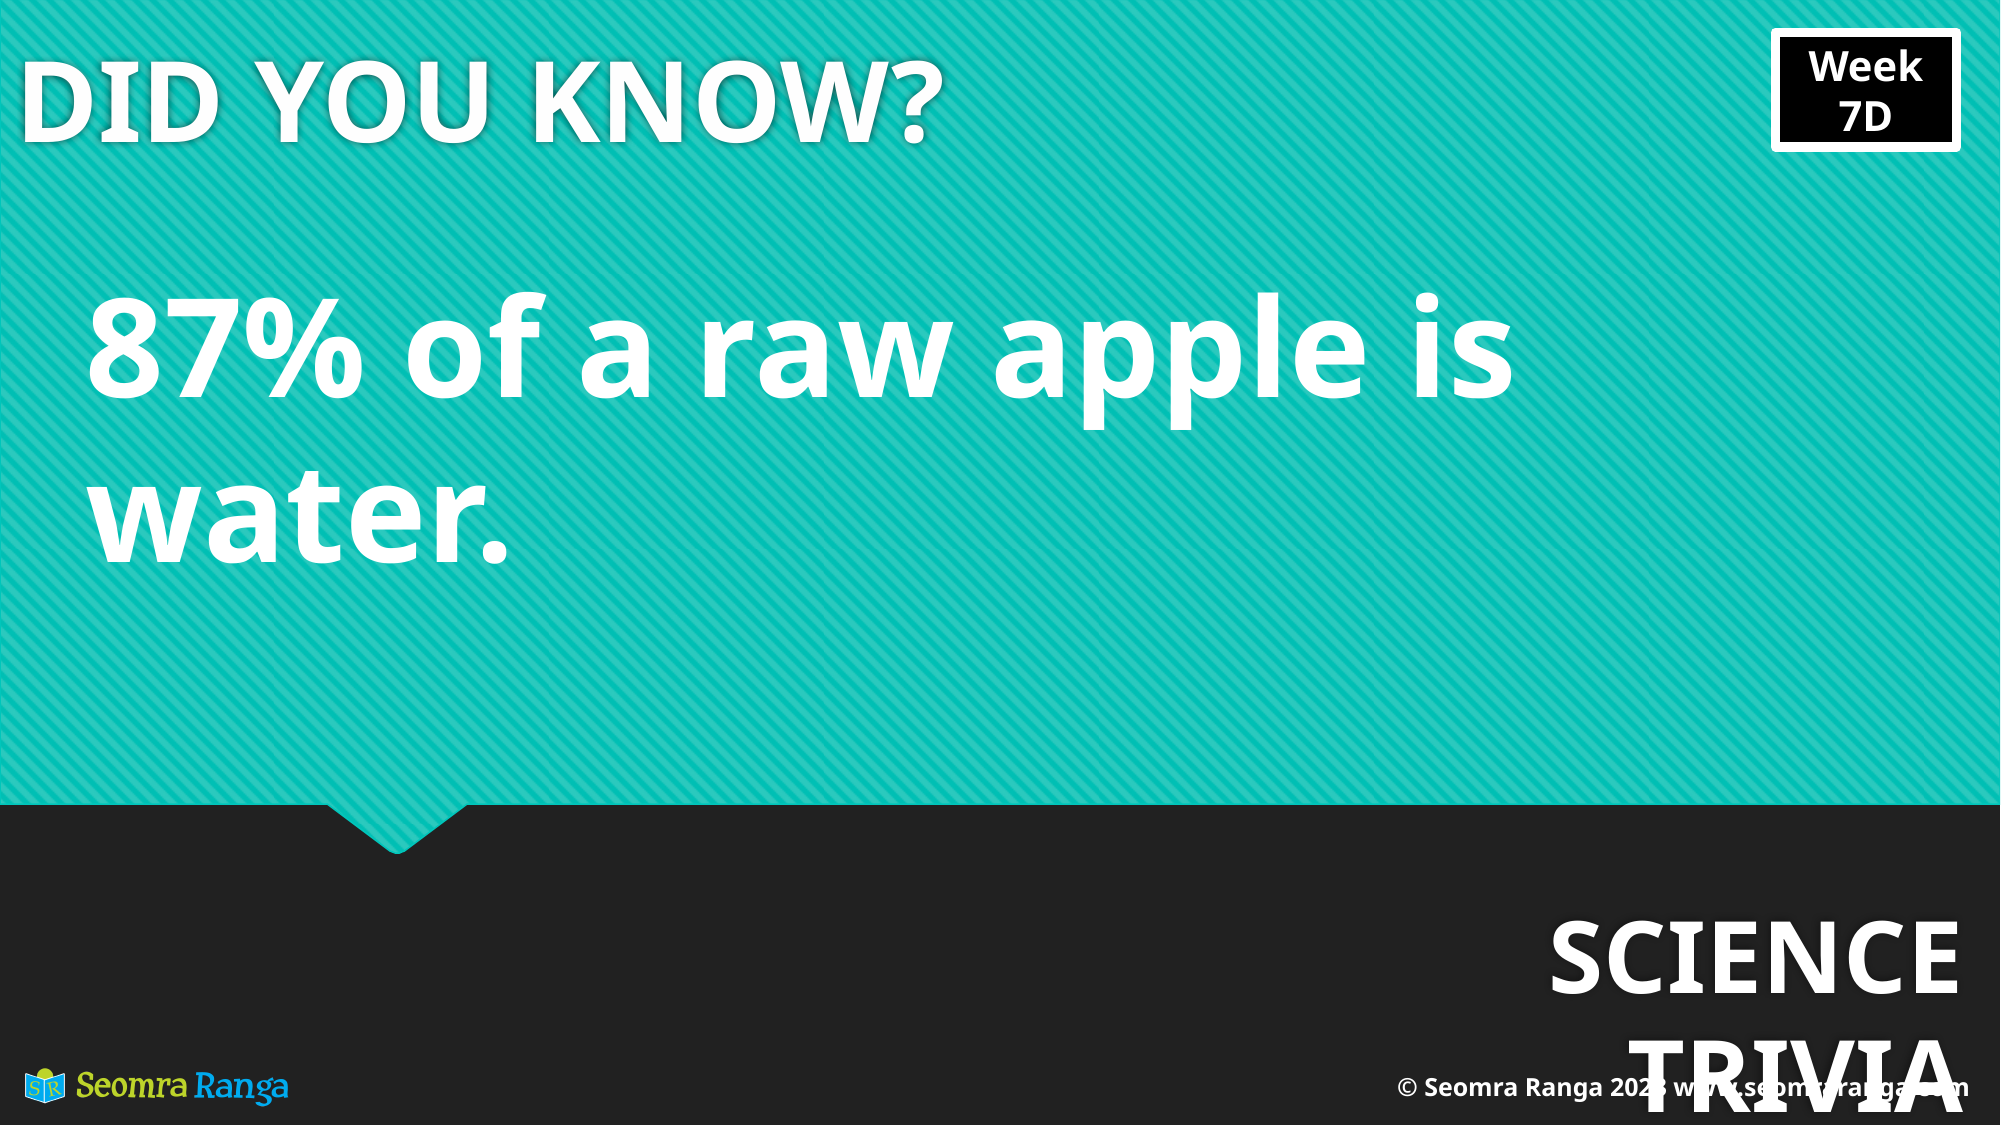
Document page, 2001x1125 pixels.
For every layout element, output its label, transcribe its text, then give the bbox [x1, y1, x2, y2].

text_box © Seomra Ranga 2023 www.seomraranga.com [1367, 1064, 2000, 1110]
subtitle SCIENCE TRIVIA [1197, 885, 1979, 1014]
picture [13, 1052, 301, 1125]
title DID YOU KNOW? [0, 15, 1735, 173]
text_box 87% of a raw apple is water. [70, 252, 1931, 598]
text_box Week 7D [1775, 32, 1957, 148]
